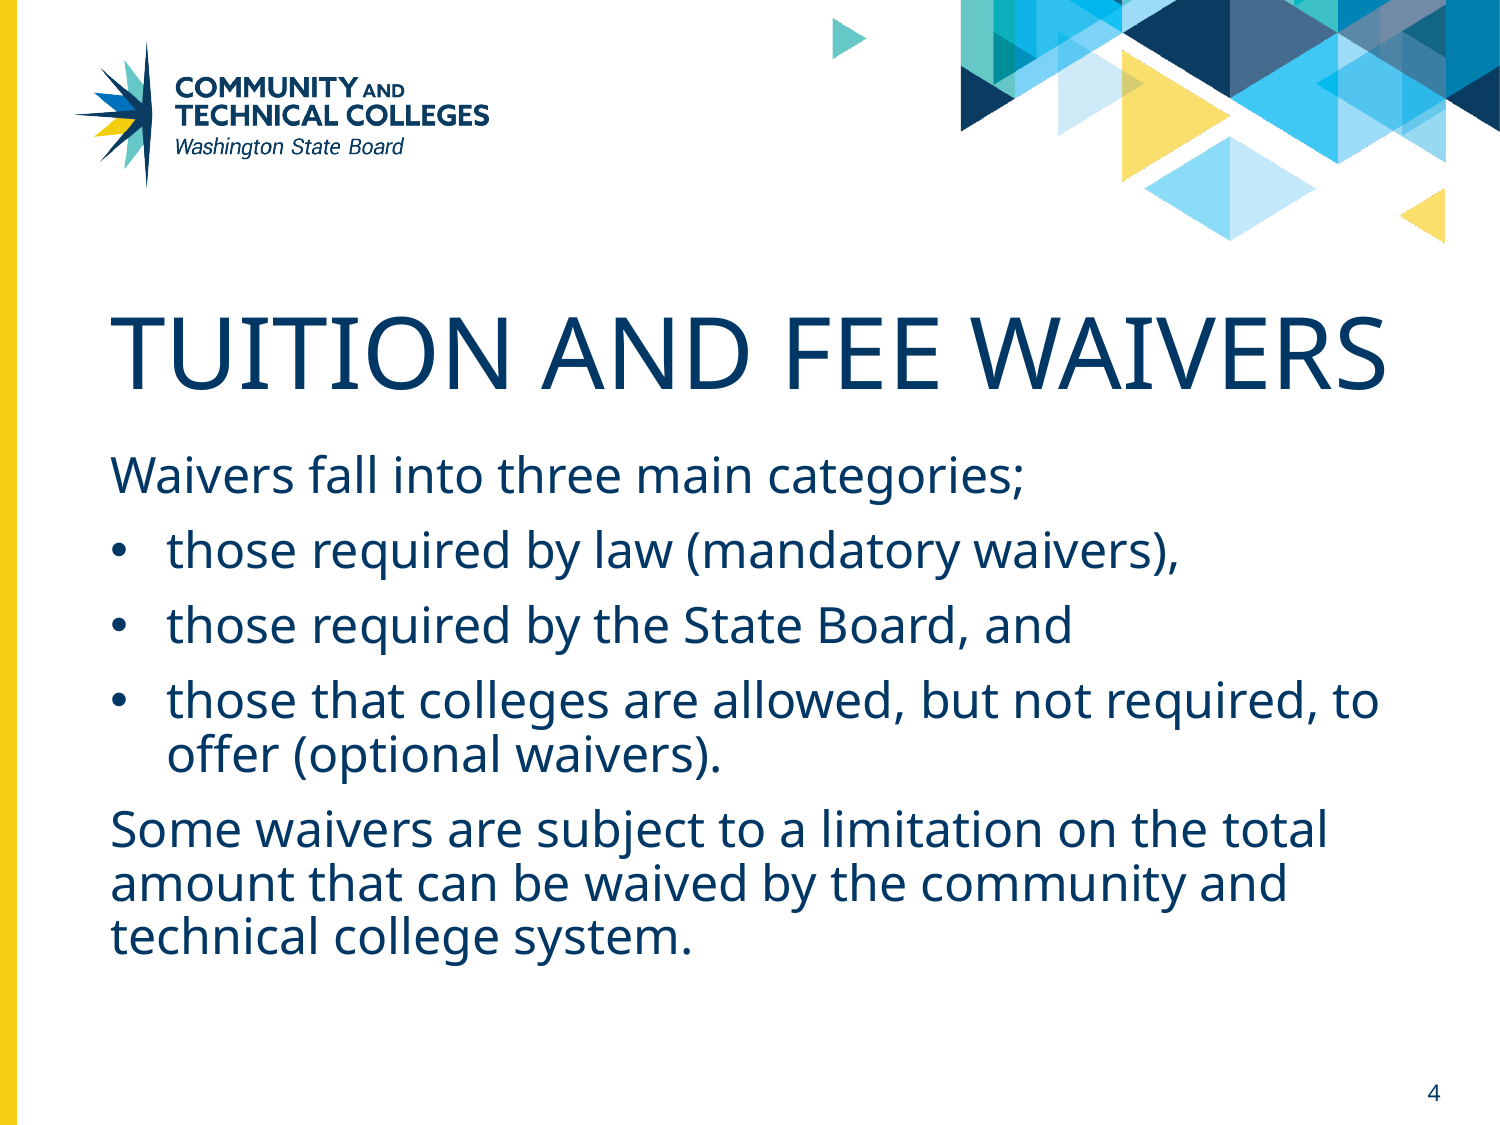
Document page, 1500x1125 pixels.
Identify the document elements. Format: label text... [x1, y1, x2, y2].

slide_number 4 [1380, 1071, 1456, 1103]
picture [17, 25, 557, 228]
title Tuition and fee waivers [95, 280, 1453, 419]
picture [832, 0, 1500, 243]
list Waivers fall into three main categories; those required by law (mandatory waivers), those required by the State Board, and those that colleges are allowed, but not required, to offer (optional waivers). Some waivers are subject to a limitation on the total amount that can be waived by the community and technical college system. [95, 443, 1453, 1050]
